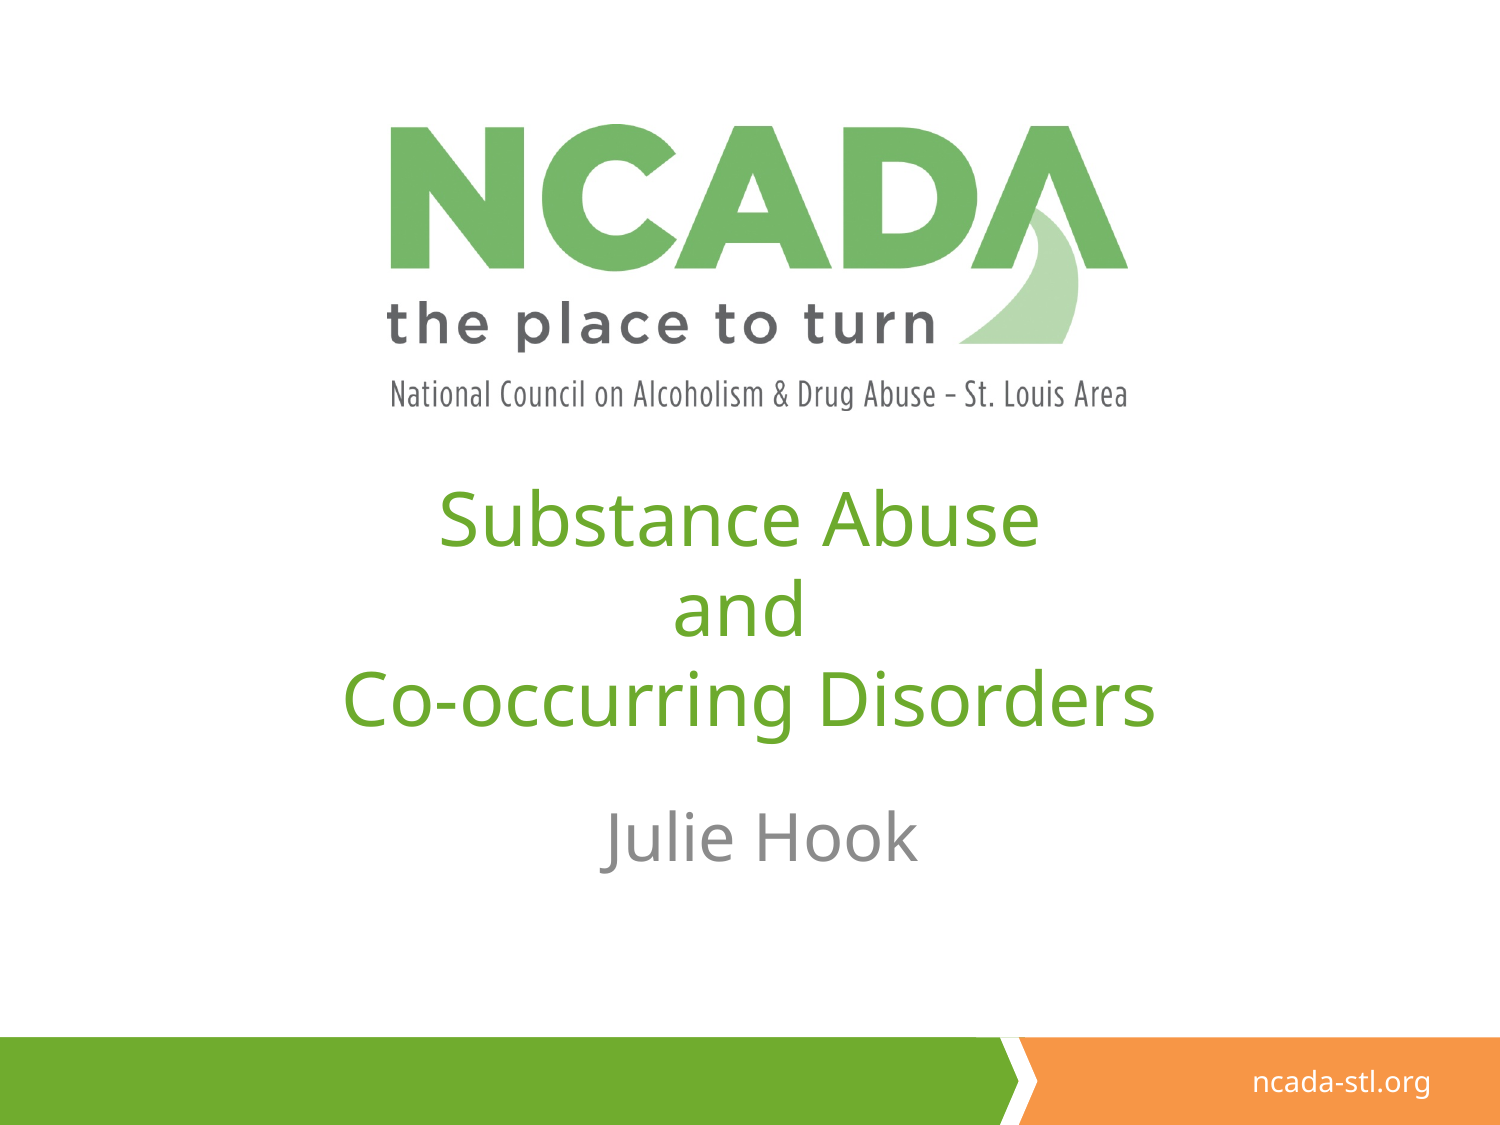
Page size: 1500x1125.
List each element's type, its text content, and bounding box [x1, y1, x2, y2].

subtitle Julie Hook [237, 787, 1288, 963]
picture [387, 124, 1128, 411]
title Substance Abuse and Co-occurring Disorders [87, 462, 1413, 750]
